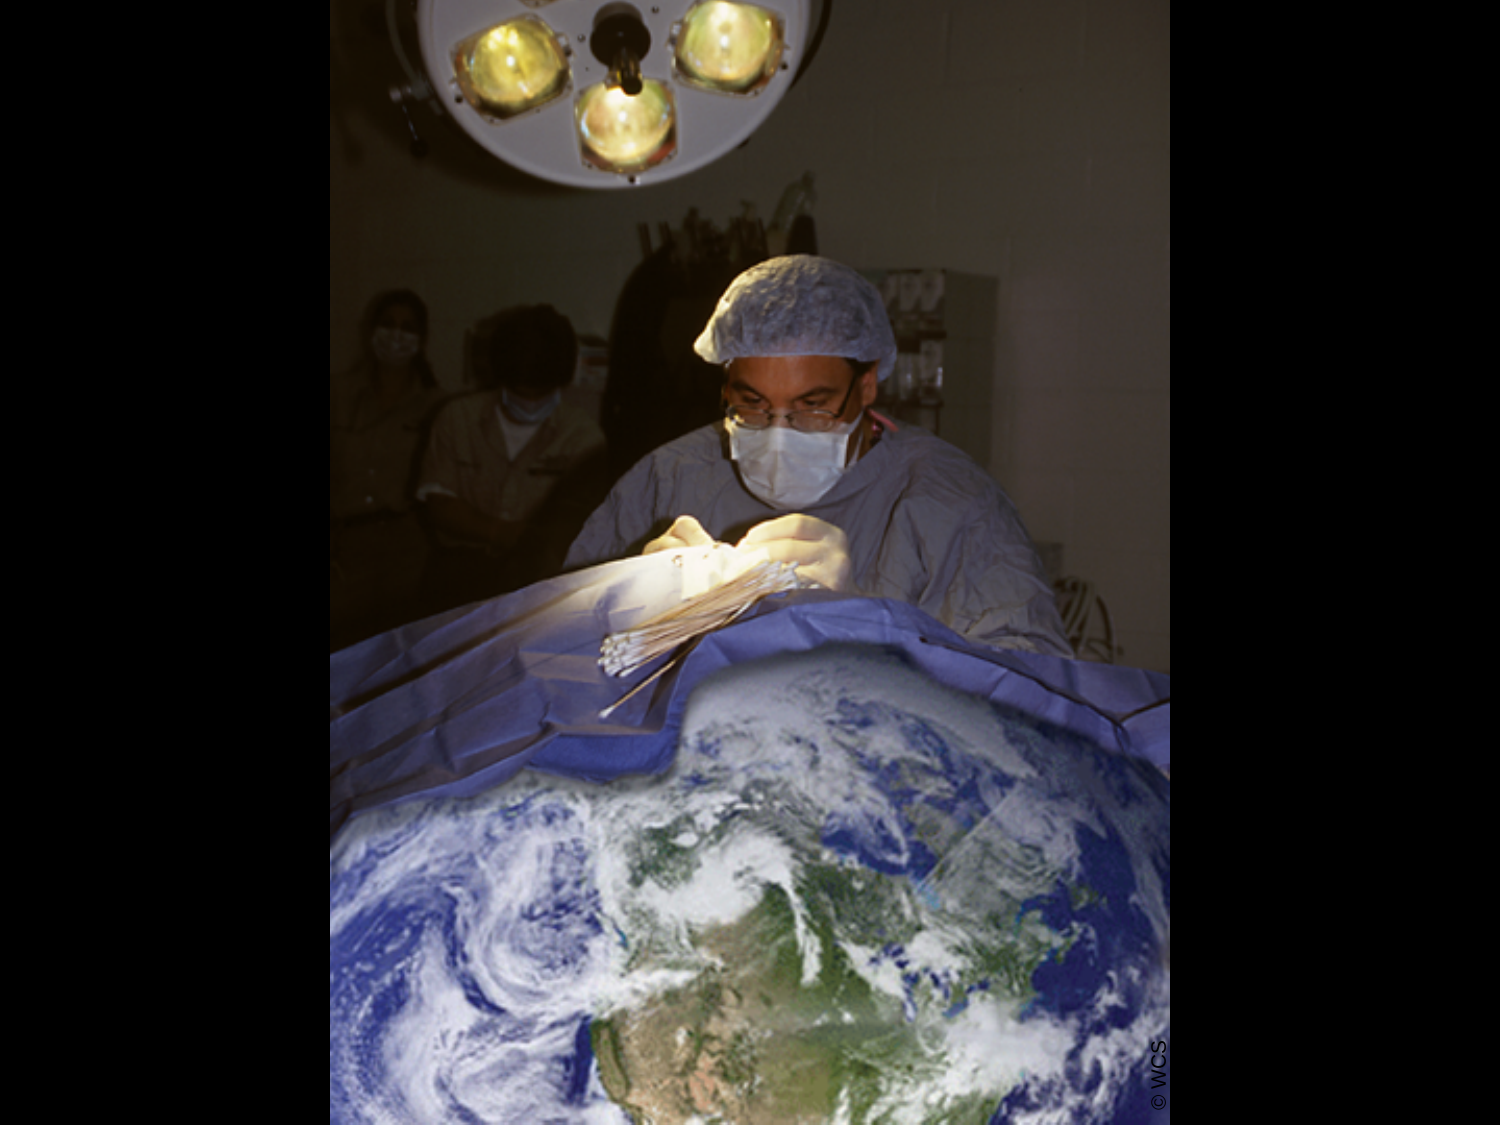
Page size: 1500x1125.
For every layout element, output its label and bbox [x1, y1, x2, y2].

picture [329, 0, 1171, 1125]
